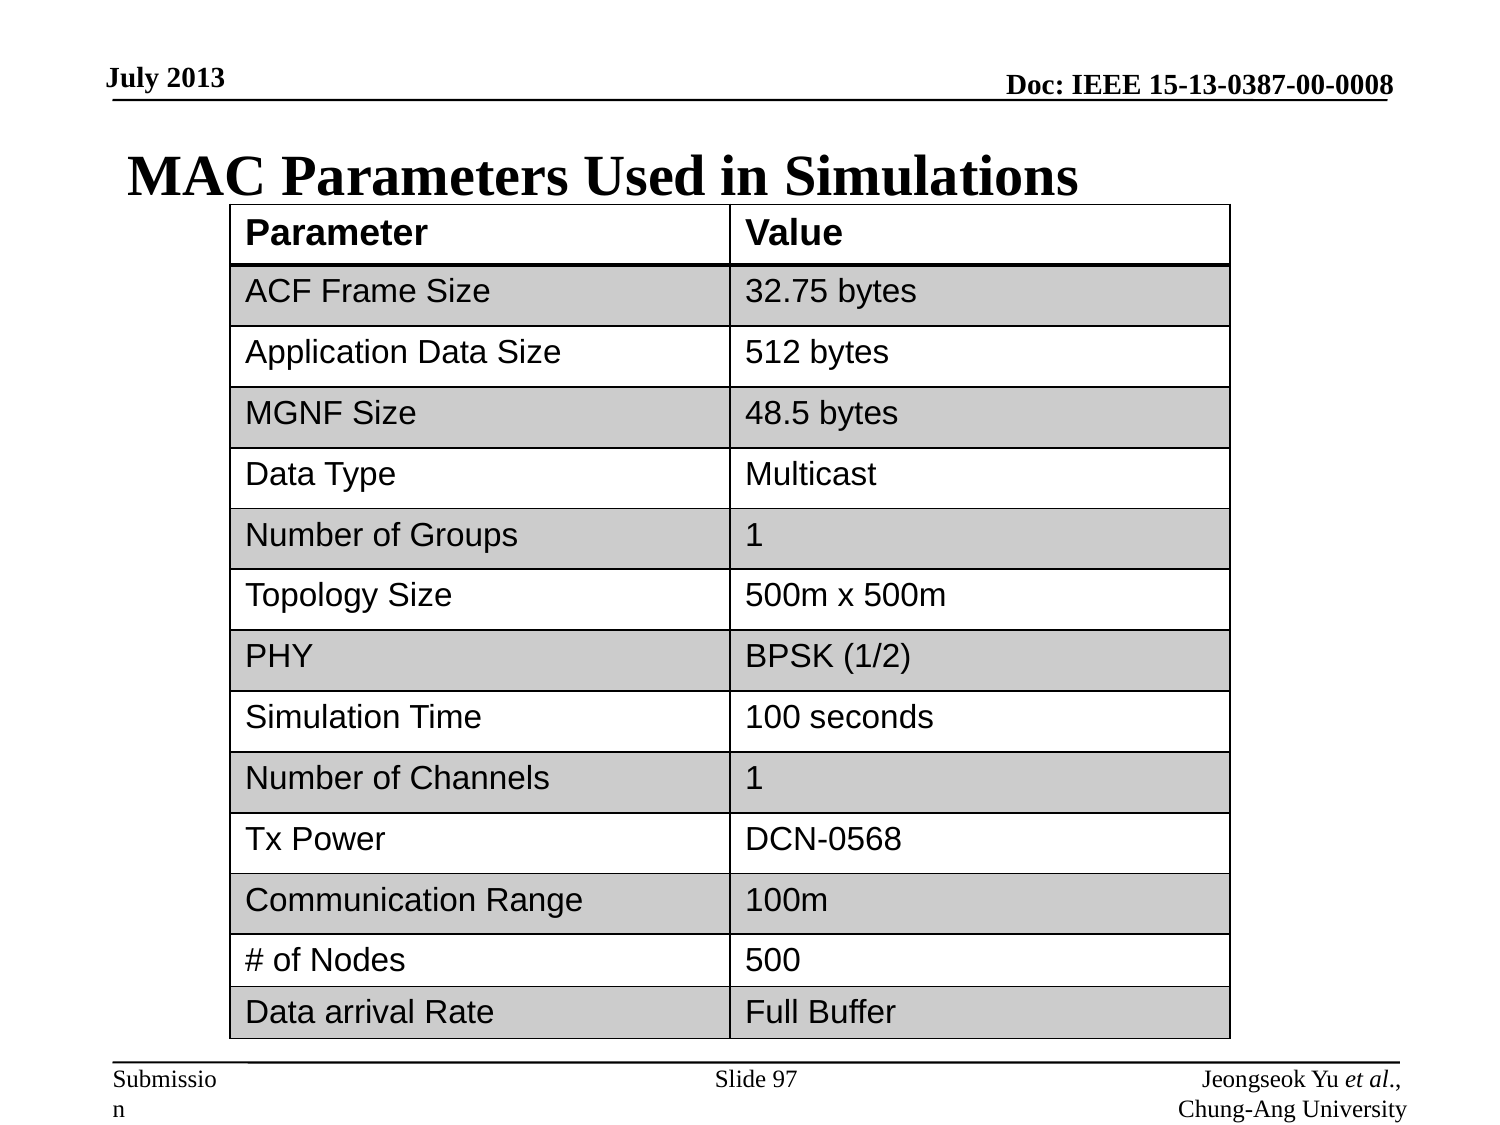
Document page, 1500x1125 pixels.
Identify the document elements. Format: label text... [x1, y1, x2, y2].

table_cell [731, 987, 1229, 1038]
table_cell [731, 874, 1229, 933]
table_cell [231, 570, 729, 629]
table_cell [231, 753, 729, 812]
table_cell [731, 753, 1229, 812]
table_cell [731, 570, 1229, 629]
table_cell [731, 449, 1229, 508]
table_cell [231, 267, 729, 325]
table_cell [231, 449, 729, 508]
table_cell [731, 509, 1229, 568]
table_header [231, 205, 729, 263]
title MAC Parameters Used in Simulations [112, 112, 1388, 232]
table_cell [731, 631, 1229, 690]
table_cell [231, 814, 729, 873]
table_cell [731, 814, 1229, 873]
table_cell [231, 987, 729, 1038]
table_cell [231, 631, 729, 690]
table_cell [231, 327, 729, 386]
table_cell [231, 874, 729, 933]
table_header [731, 205, 1229, 263]
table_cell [731, 388, 1229, 447]
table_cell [731, 935, 1229, 986]
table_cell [731, 267, 1229, 325]
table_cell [231, 692, 729, 751]
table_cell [231, 388, 729, 447]
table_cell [231, 509, 729, 568]
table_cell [731, 327, 1229, 386]
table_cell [731, 692, 1229, 751]
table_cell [231, 935, 729, 986]
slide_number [712, 1061, 800, 1093]
